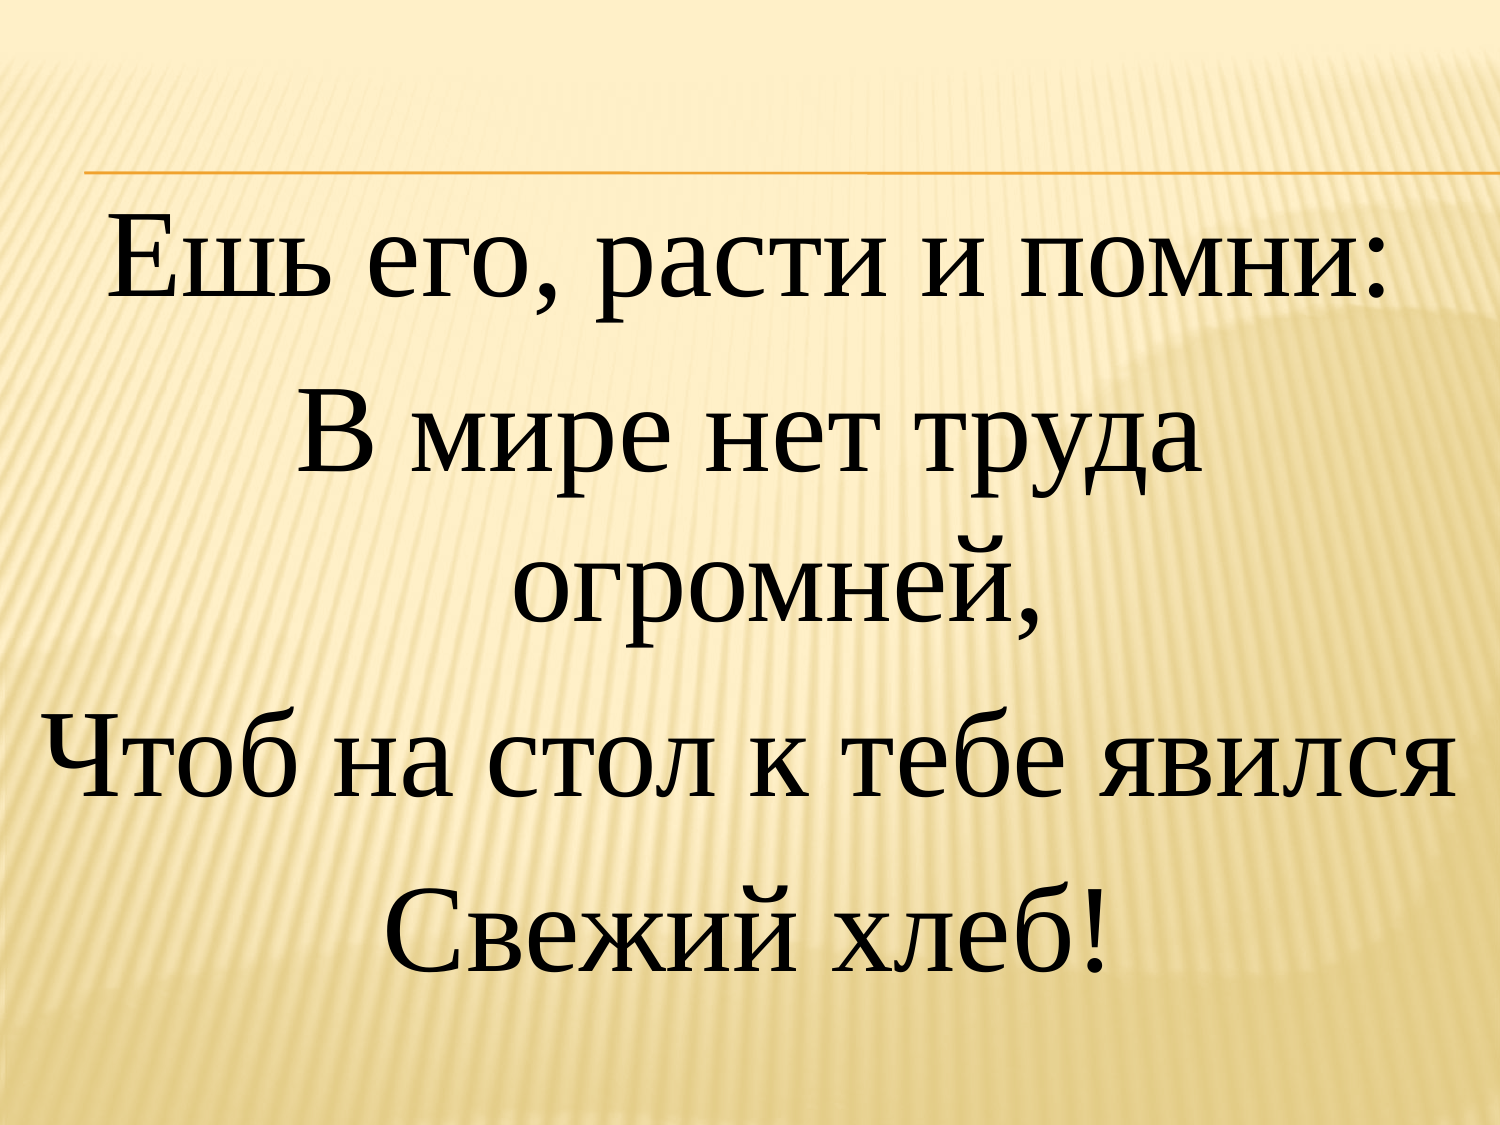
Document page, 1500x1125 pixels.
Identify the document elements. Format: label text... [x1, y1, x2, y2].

list Ешь его, расти и помни: В мире нет труда огромней, Чтоб на стол к тебе явился Свежий хлеб! [0, 164, 1500, 998]
